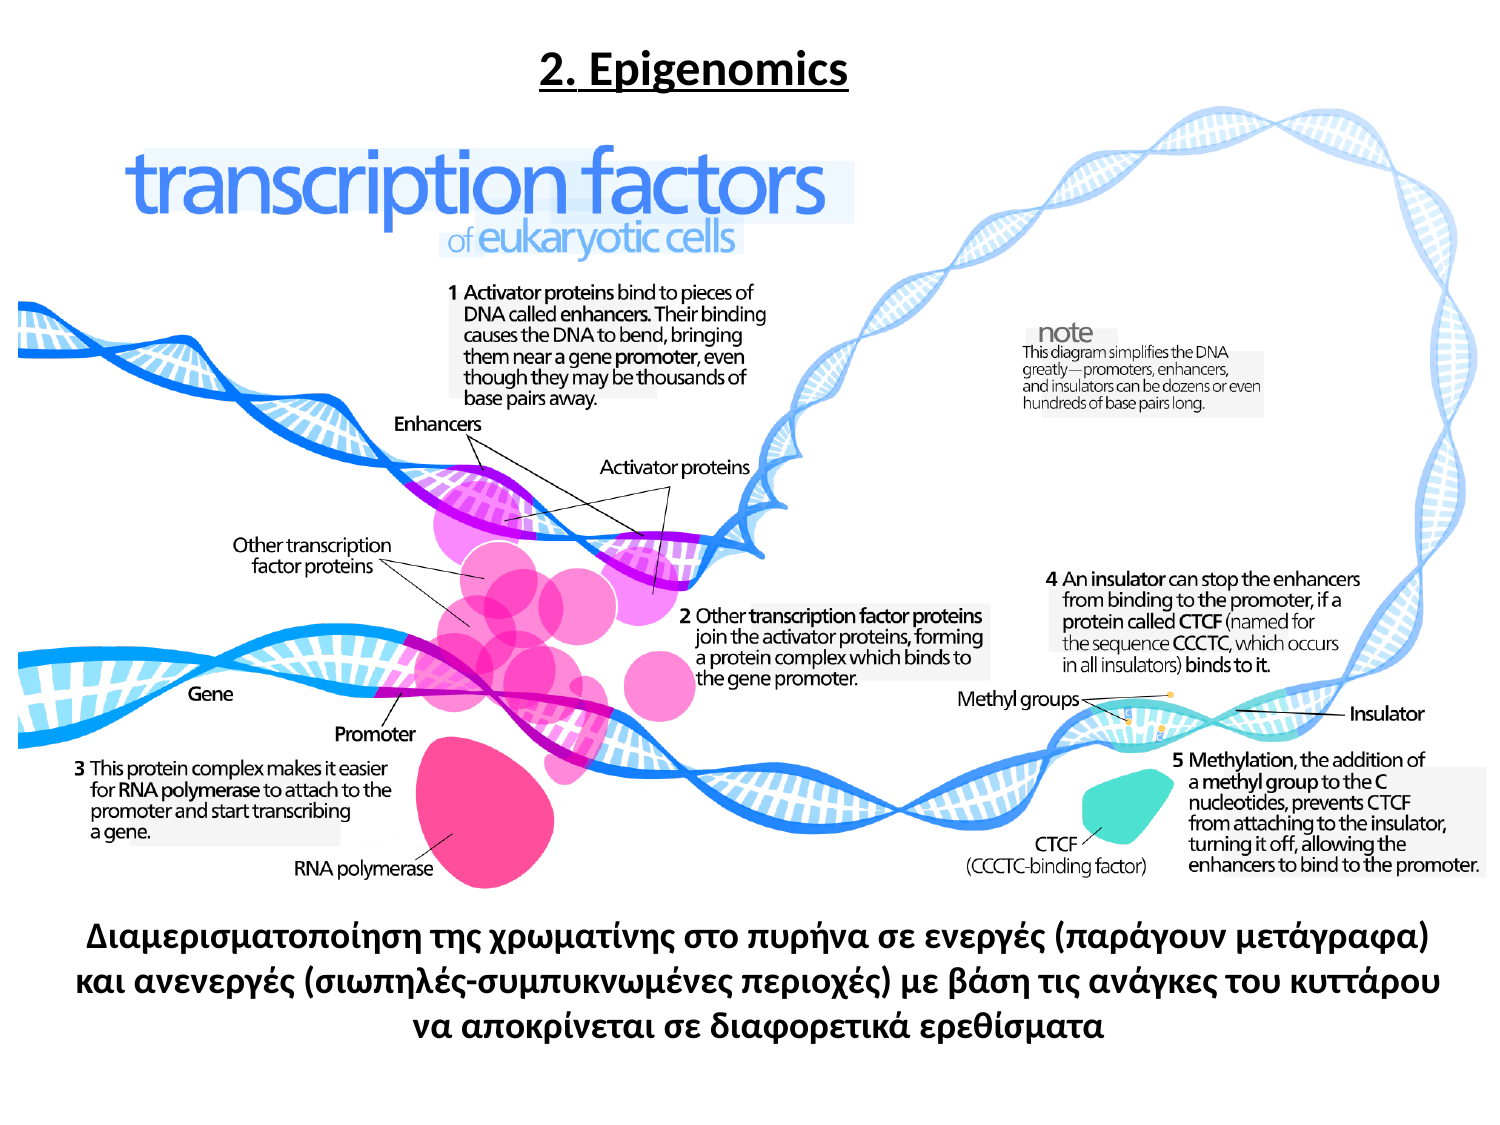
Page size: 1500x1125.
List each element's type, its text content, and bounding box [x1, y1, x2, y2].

text_box 2. Epigenomics [524, 28, 880, 100]
picture [17, 100, 1500, 905]
text_box Διαμερισματοποίηση της χρωματίνης στο πυρήνα σε ενεργές (παράγουν μετάγραφα) και ανενεργές (σιωπηλές-συμπυκνωμένες περιοχές) με βάση τις ανάγκες του κυττάρου να αποκρίνεται σε διαφορετικά ερεθίσματα [47, 905, 1471, 1054]
